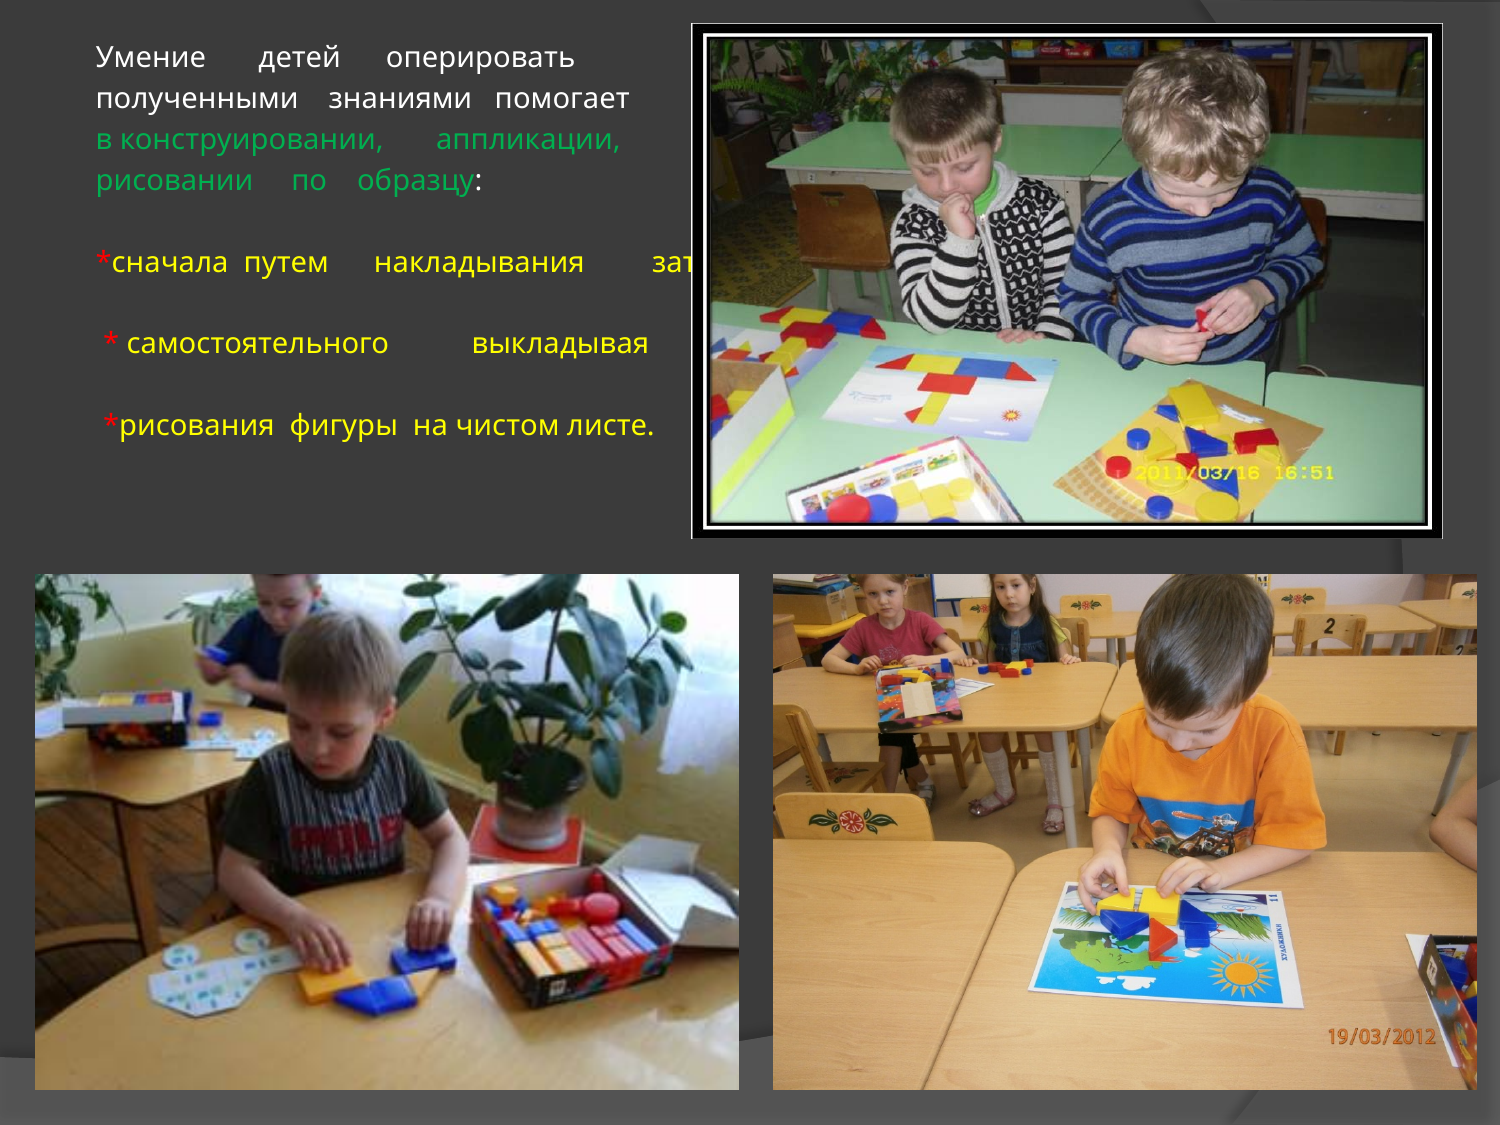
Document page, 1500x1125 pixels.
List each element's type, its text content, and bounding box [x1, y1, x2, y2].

picture [34, 573, 740, 1091]
picture [691, 23, 1443, 539]
picture [773, 573, 1477, 1091]
list Умение детей оперировать полученными знаниями помогает в конструировании, аппликации, рисовании по образцу: *сначала путем накладывания затем * самостоятельного выкладывая *рисования фигуры на чистом листе. [75, 30, 1425, 1094]
